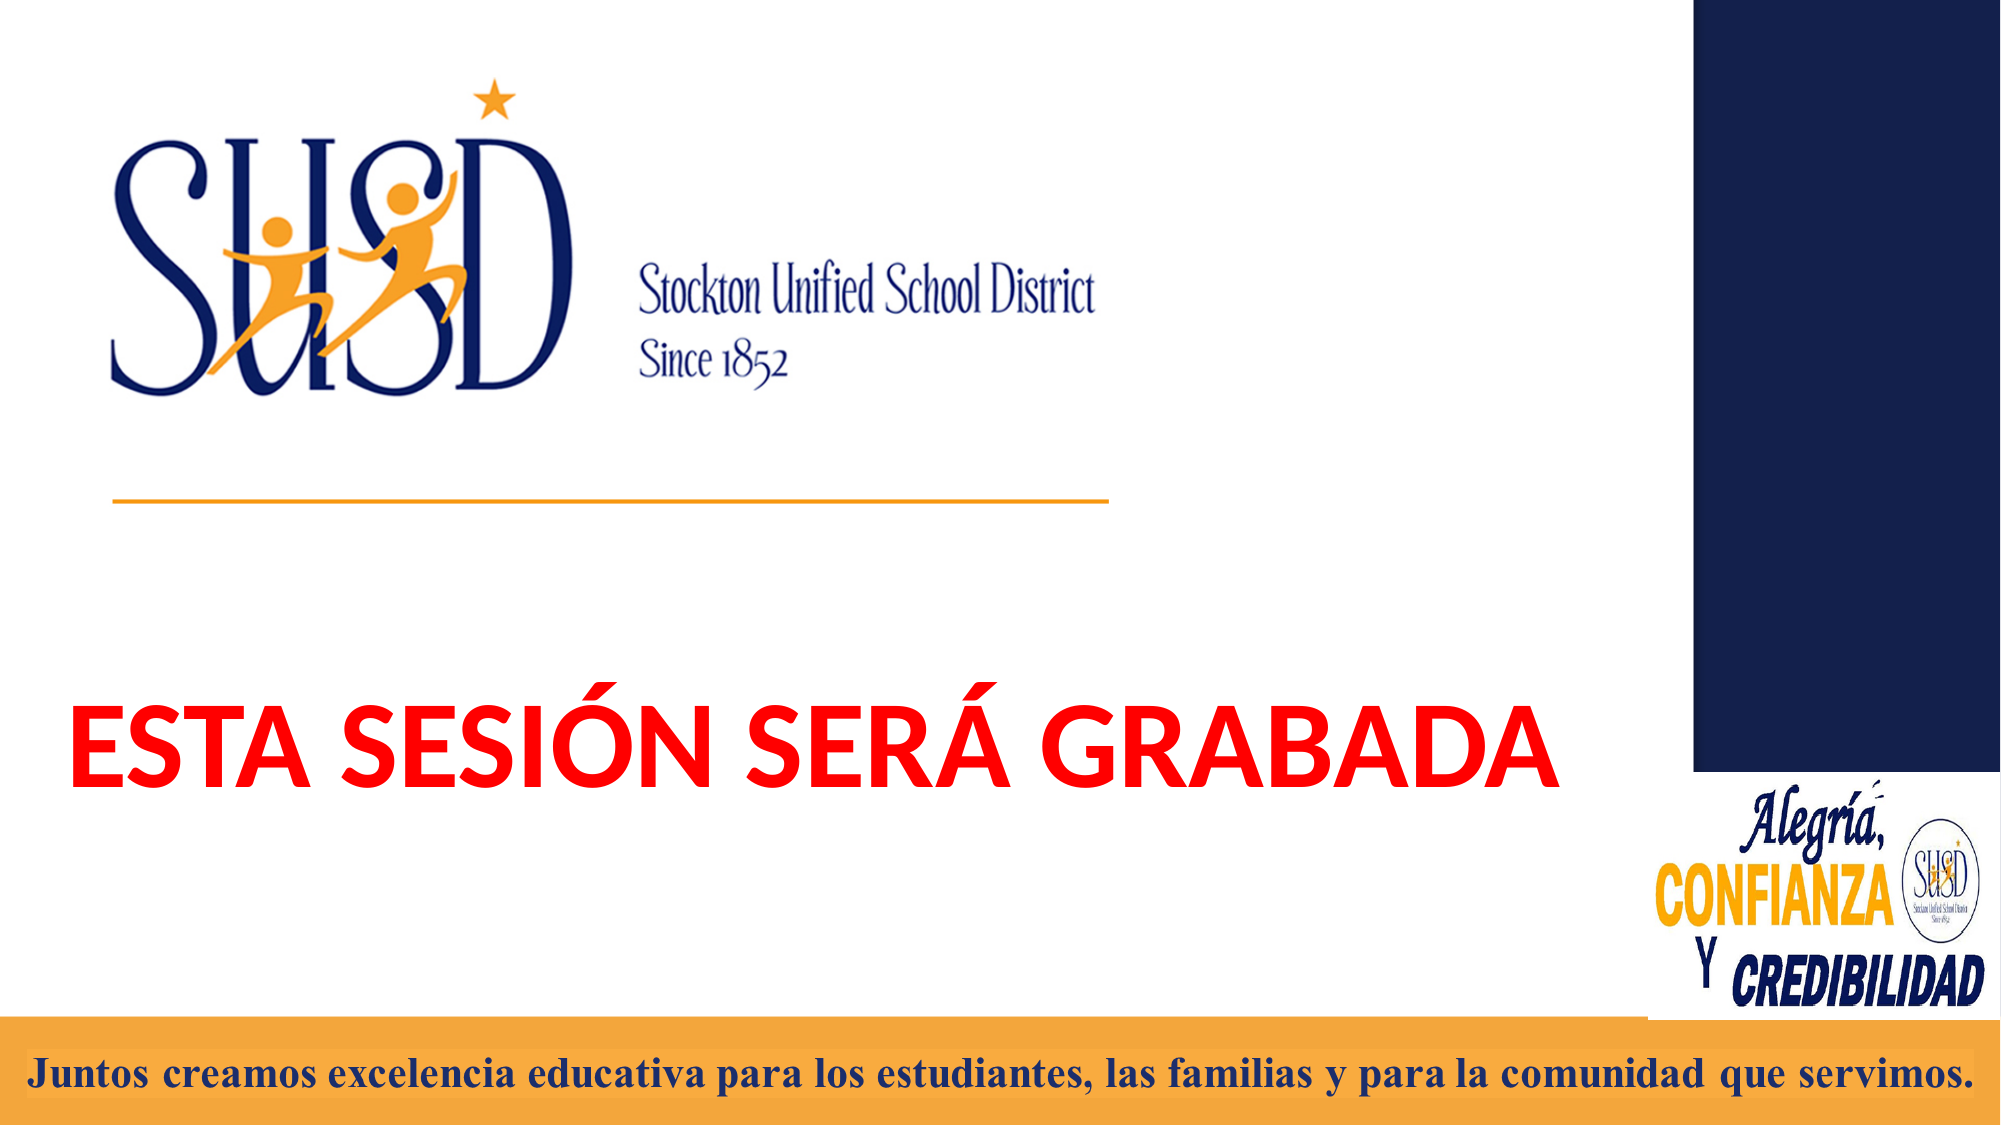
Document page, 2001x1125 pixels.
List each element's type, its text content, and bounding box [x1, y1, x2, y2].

title ESTA SESIÓN SERÁ GRABADA [51, 575, 1887, 823]
picture [0, 0, 2001, 1125]
